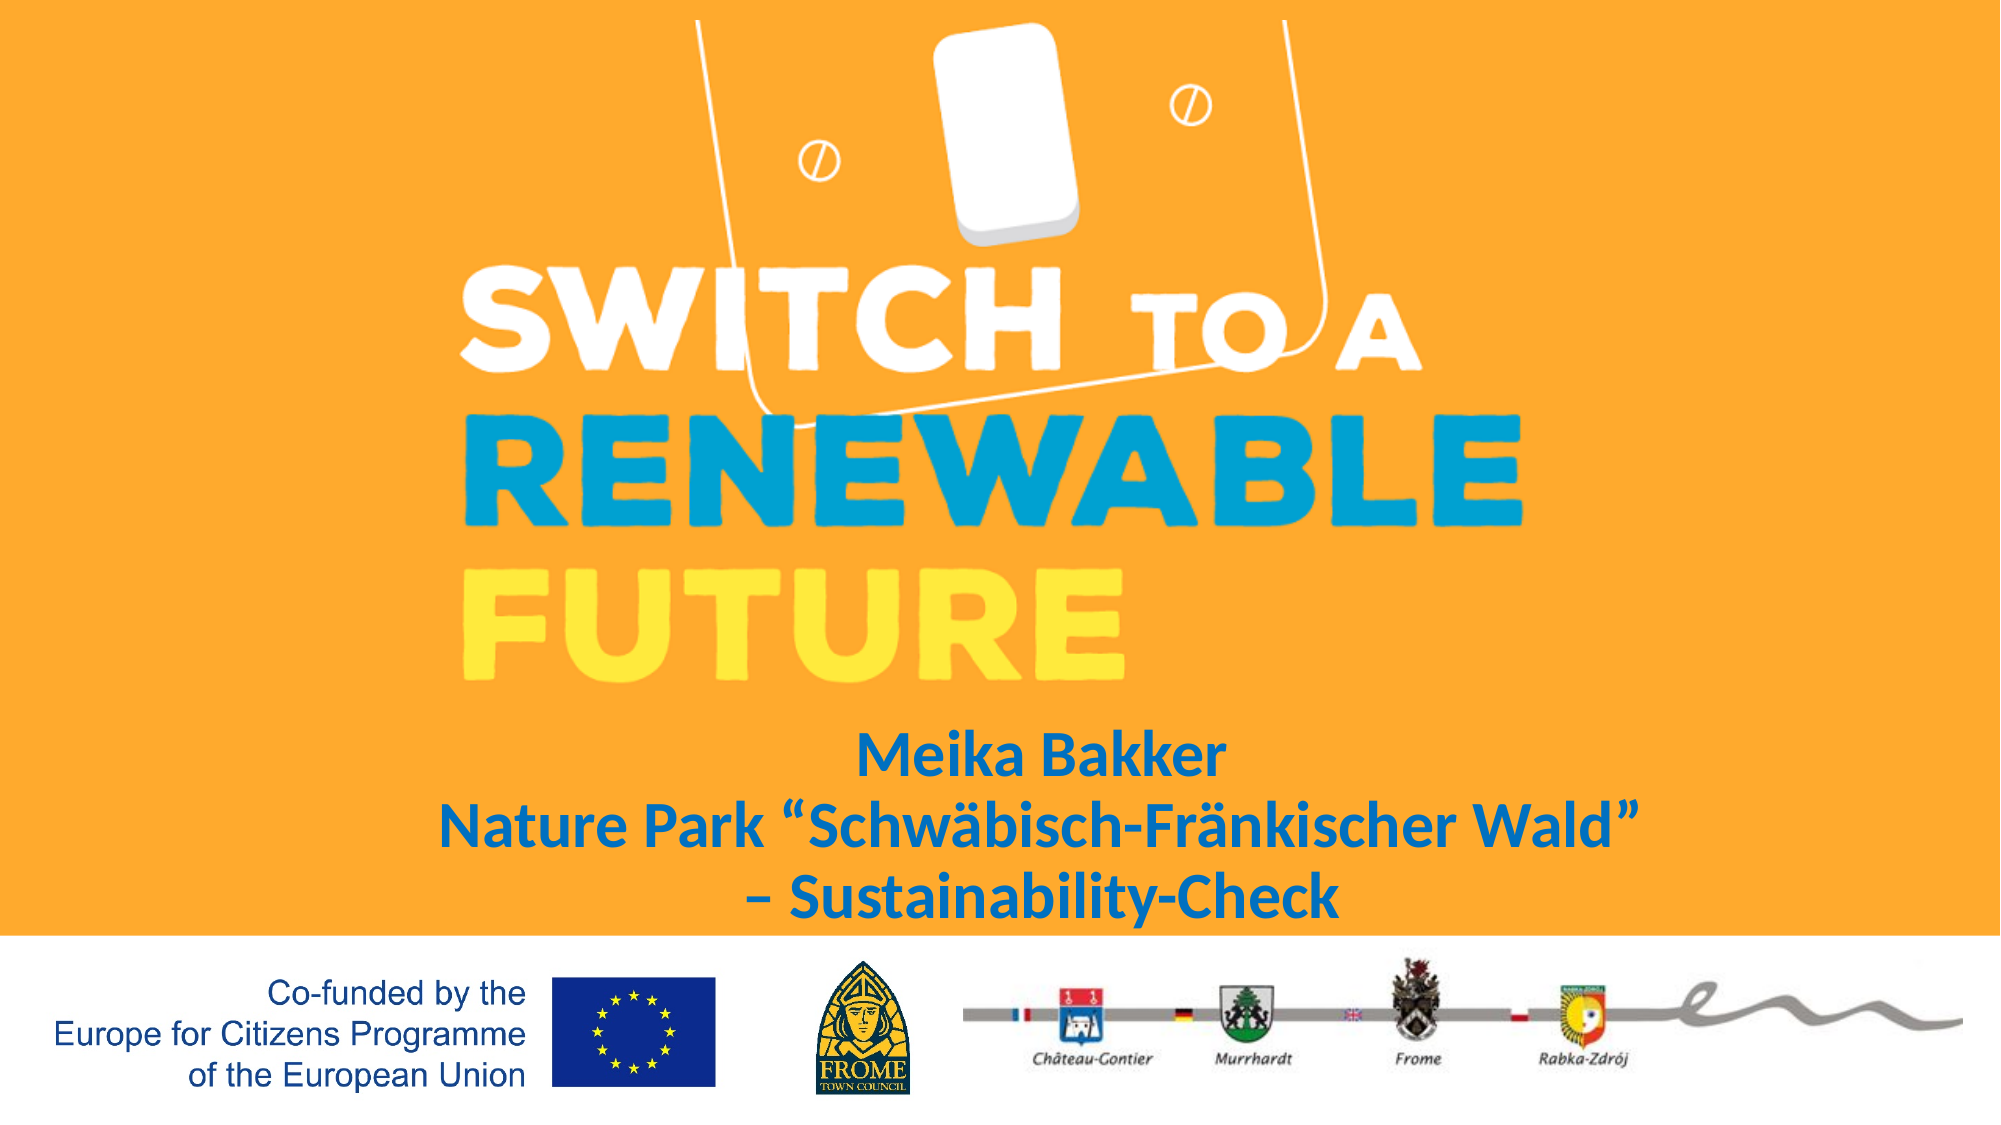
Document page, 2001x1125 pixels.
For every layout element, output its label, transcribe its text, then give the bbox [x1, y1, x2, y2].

picture [24, 946, 744, 1119]
picture [419, 20, 1558, 723]
text_box [0, 0, 2000, 937]
picture [793, 946, 936, 1112]
picture [963, 937, 1963, 1103]
title Title Meika Bakker Nature Park “Schwäbisch-Fränkischer Wald” – Sustainability-Check [216, 639, 1868, 1010]
